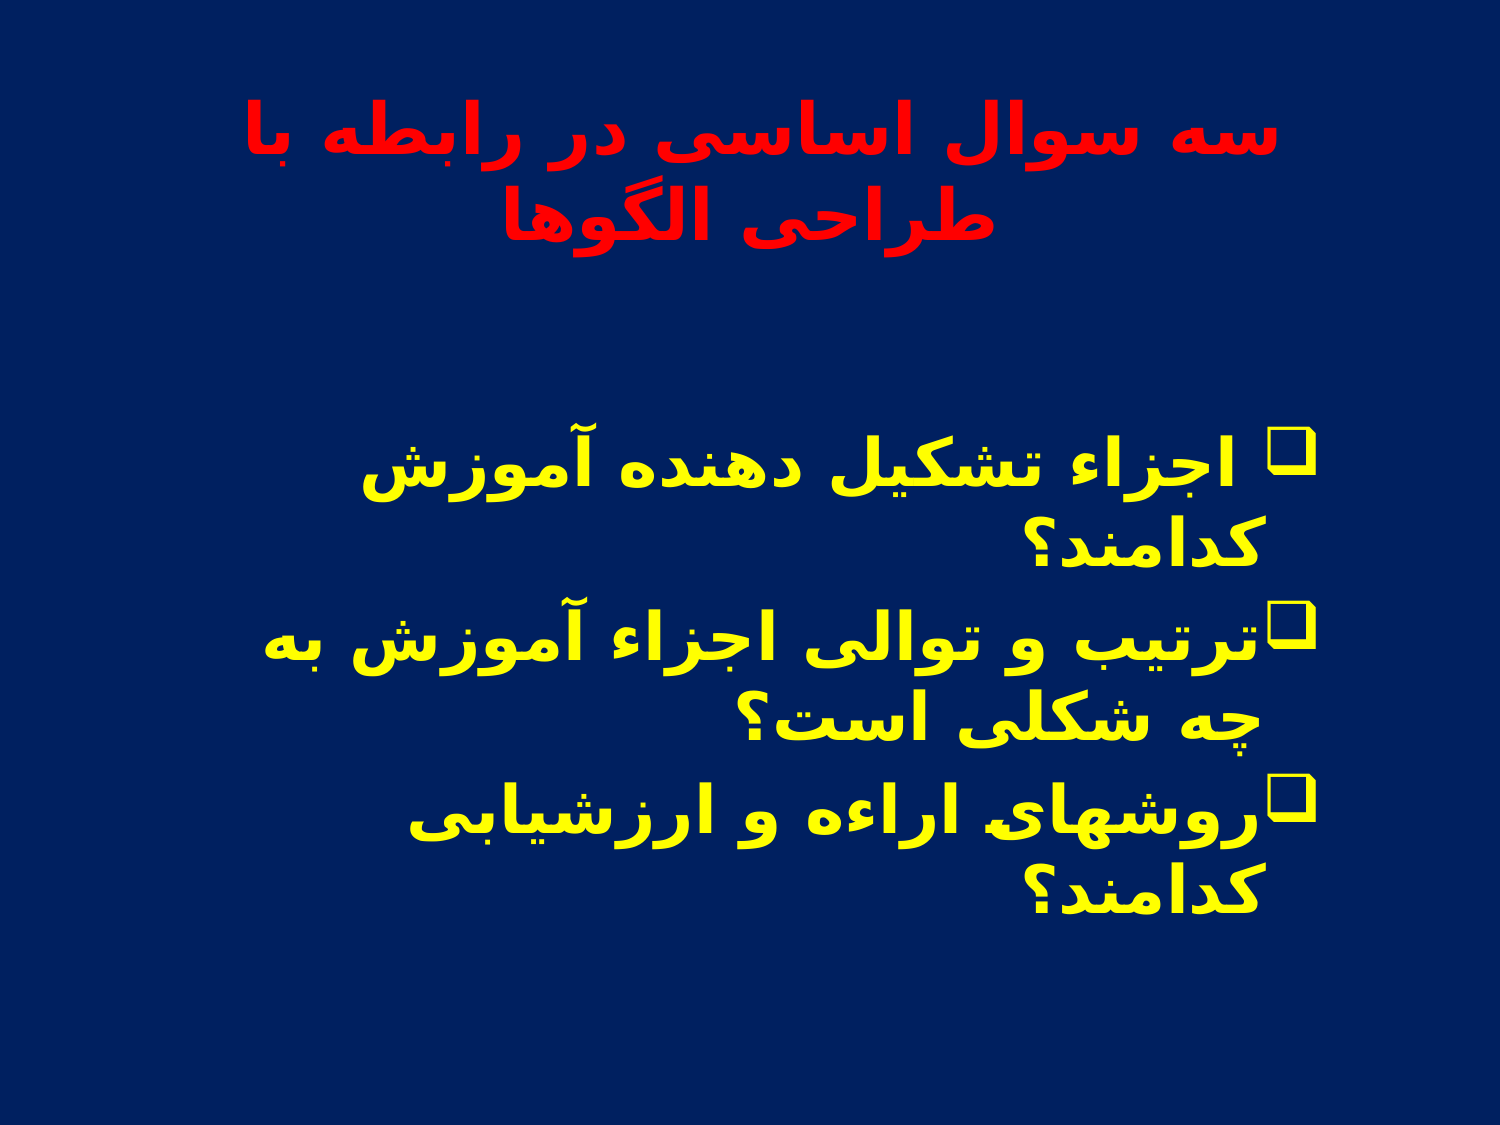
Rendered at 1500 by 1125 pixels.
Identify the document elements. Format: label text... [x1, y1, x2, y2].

title سه سوال اساسی در رابطه با طراحی الگوها [87, 75, 1438, 263]
list اجزاء تشکیل دهنده آموزش کدامند؟ ترتیب و توالی اجزاء آموزش به چه شکلی است؟ روشهای اراءه و ارزشیابی کدامند؟ [174, 412, 1338, 1005]
